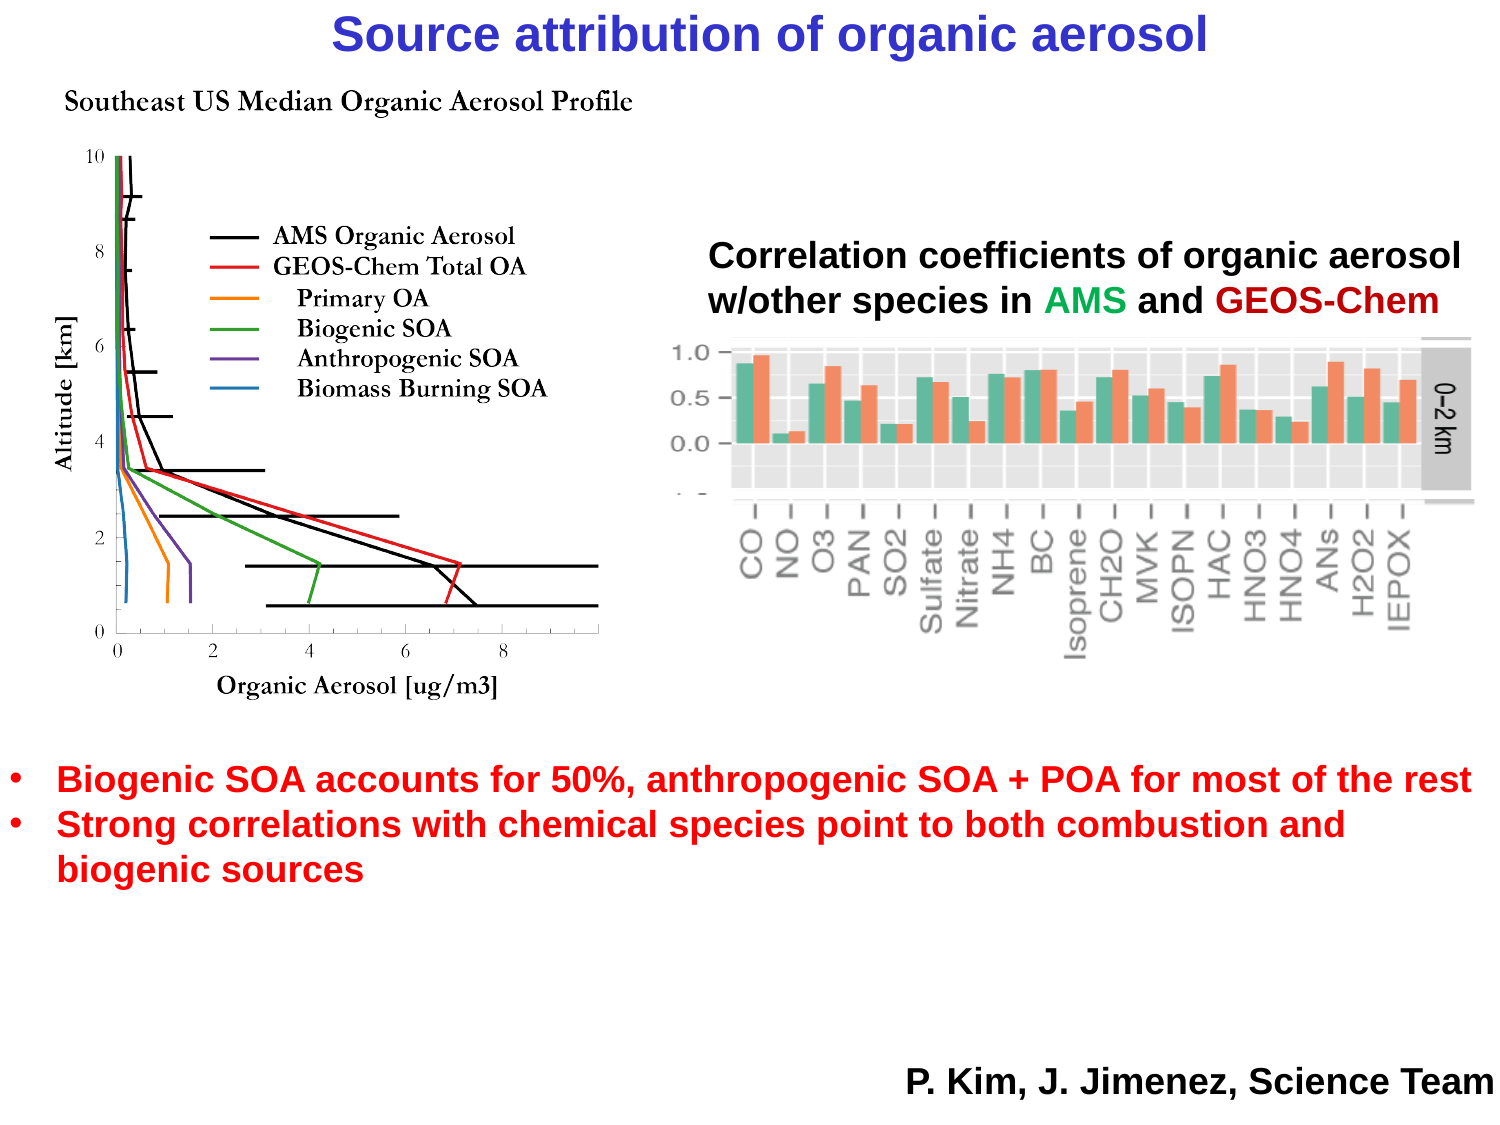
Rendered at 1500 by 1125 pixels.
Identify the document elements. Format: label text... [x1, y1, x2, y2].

text_box Correlation coefficients of organic aerosol w/other species in AMS and GEOS-Chem [693, 223, 1478, 329]
picture [49, 85, 633, 701]
text_box P. Kim, J. Jimenez, Science Team [890, 1049, 1500, 1110]
text_box Biogenic SOA accounts for 50%, anthropogenic SOA + POA for most of the rest Strong correlations with chemical species point to both combustion and biogenic sources [0, 747, 1500, 898]
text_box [660, 337, 1496, 671]
title Source attribution of organic aerosol [132, 0, 1409, 126]
